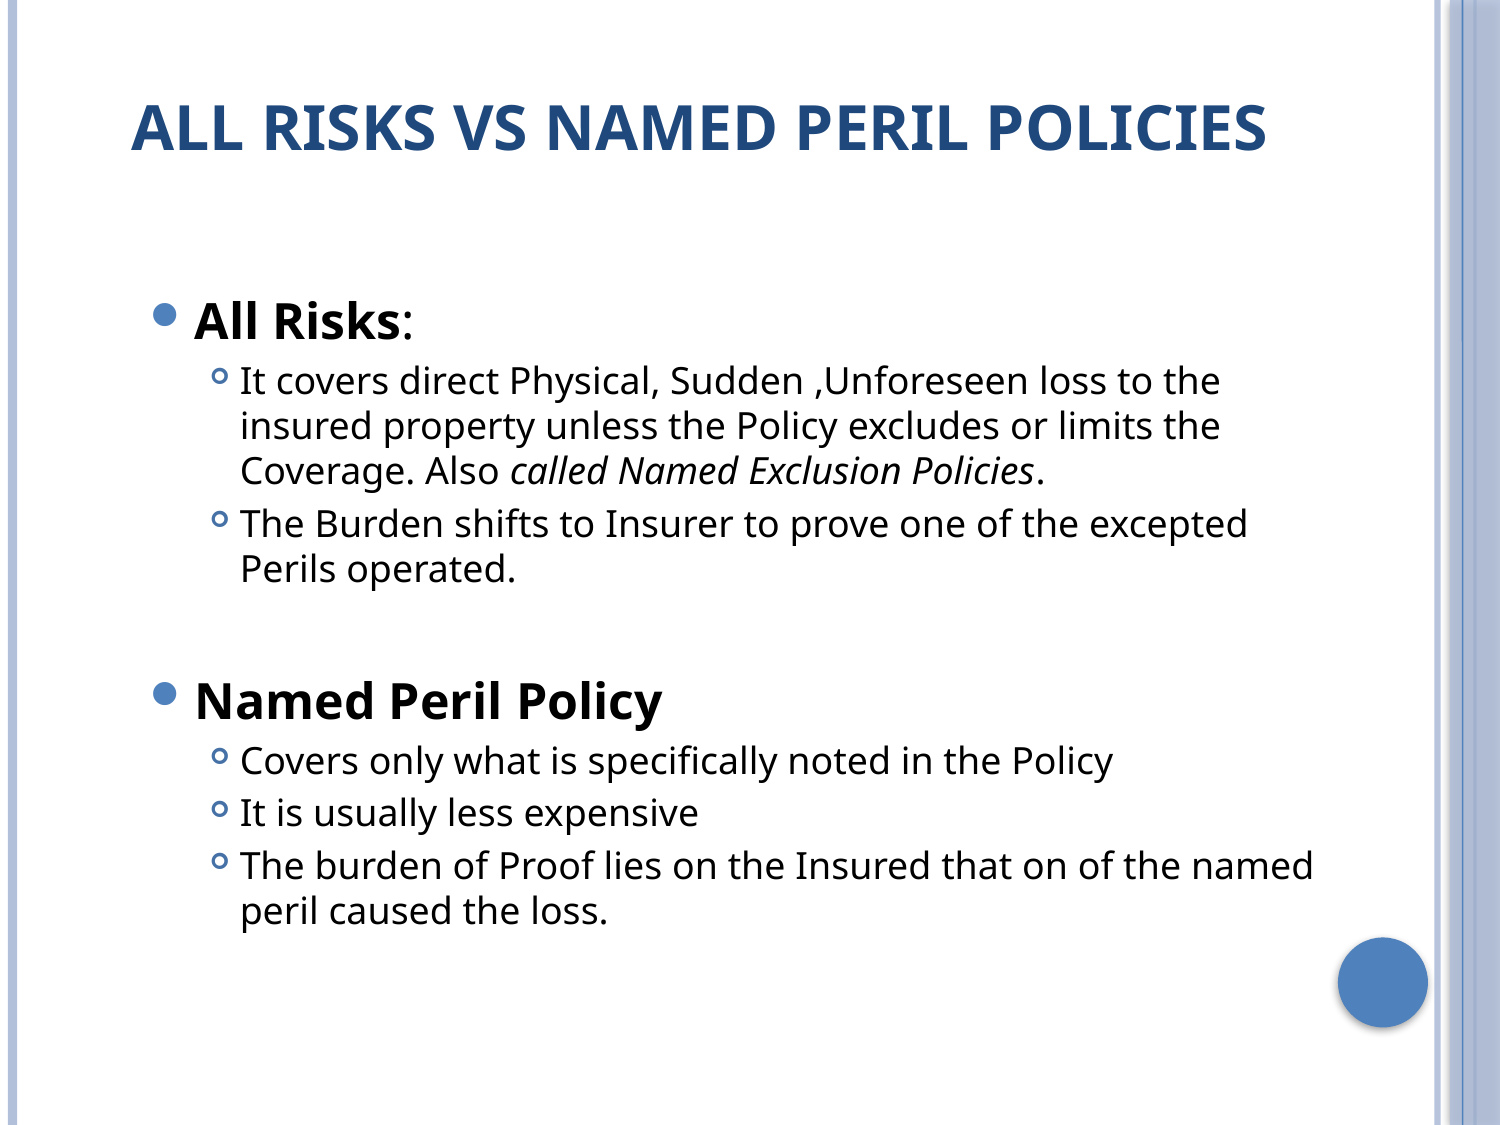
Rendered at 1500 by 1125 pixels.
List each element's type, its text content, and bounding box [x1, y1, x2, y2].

title All Risks Vs Named Peril Policies [87, 62, 1313, 170]
list All Risks: It covers direct Physical, Sudden ,Unforeseen loss to the insured property unless the Policy excludes or limits the Coverage. Also called Named Exclusion Policies. The Burden shifts to Insurer to prove one of the excepted Perils operated. Named Peril Policy Covers only what is specifically noted in the Policy It is usually less expensive The burden of Proof lies on the Insured that on of the named peril caused the loss. [75, 212, 1350, 1062]
